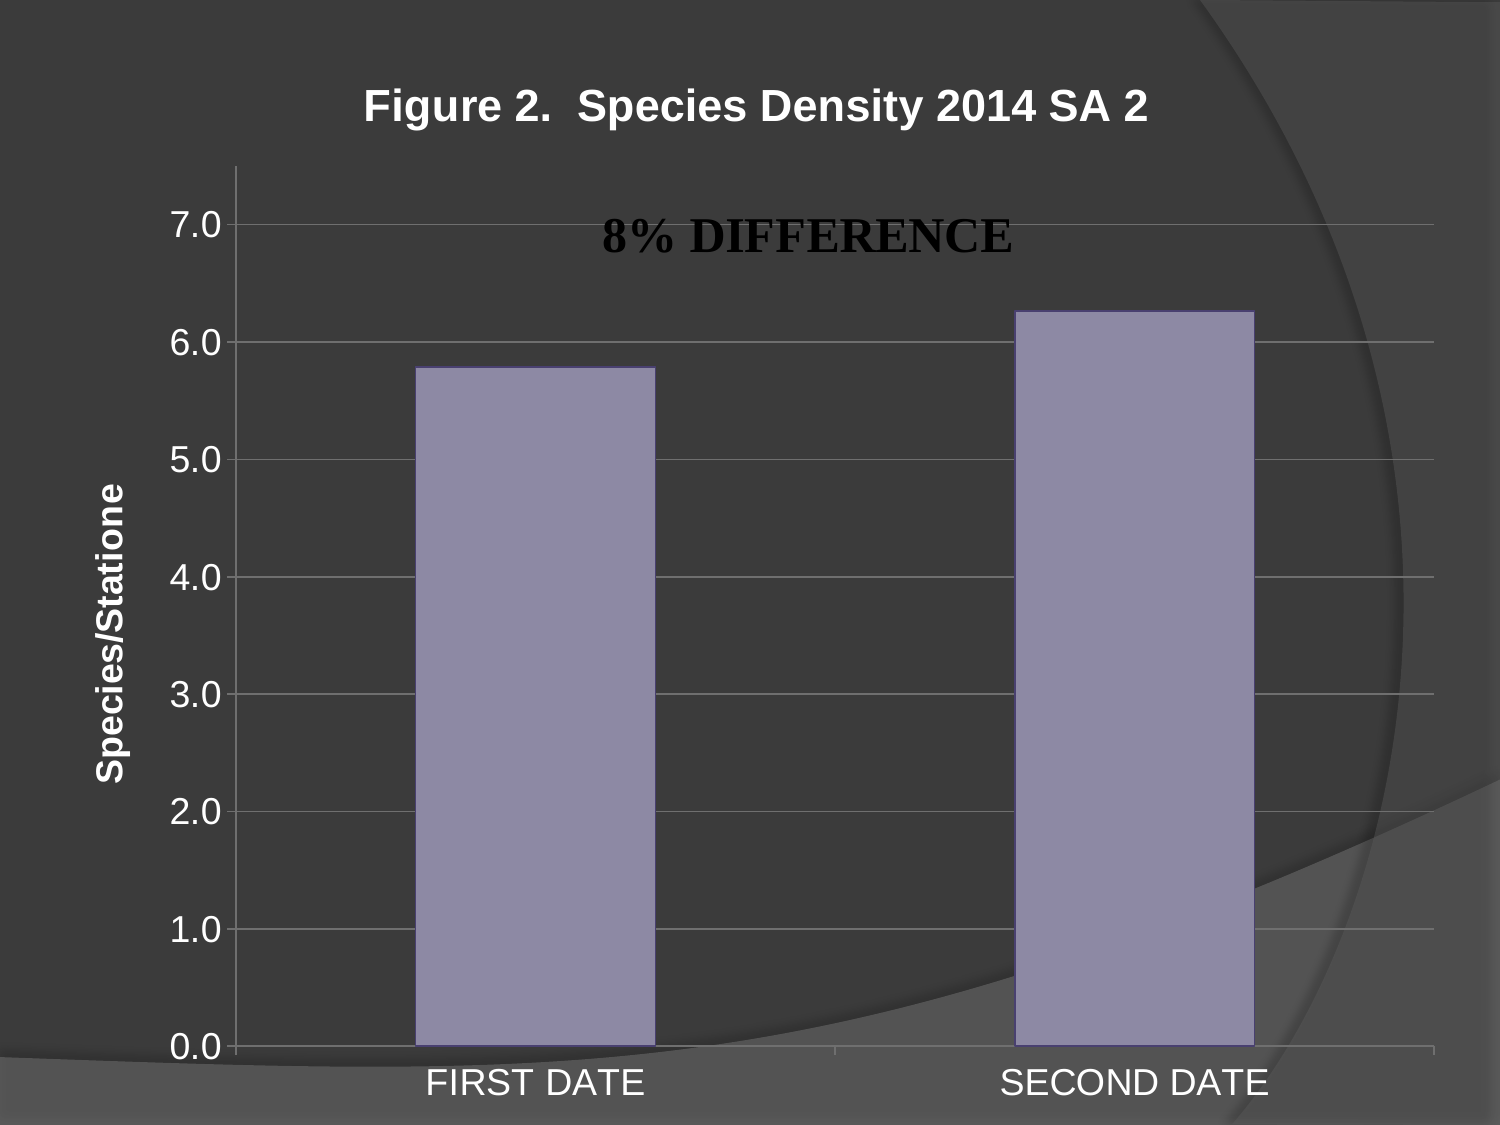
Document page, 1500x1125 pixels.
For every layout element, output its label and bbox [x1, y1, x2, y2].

chart [49, 37, 1463, 1125]
